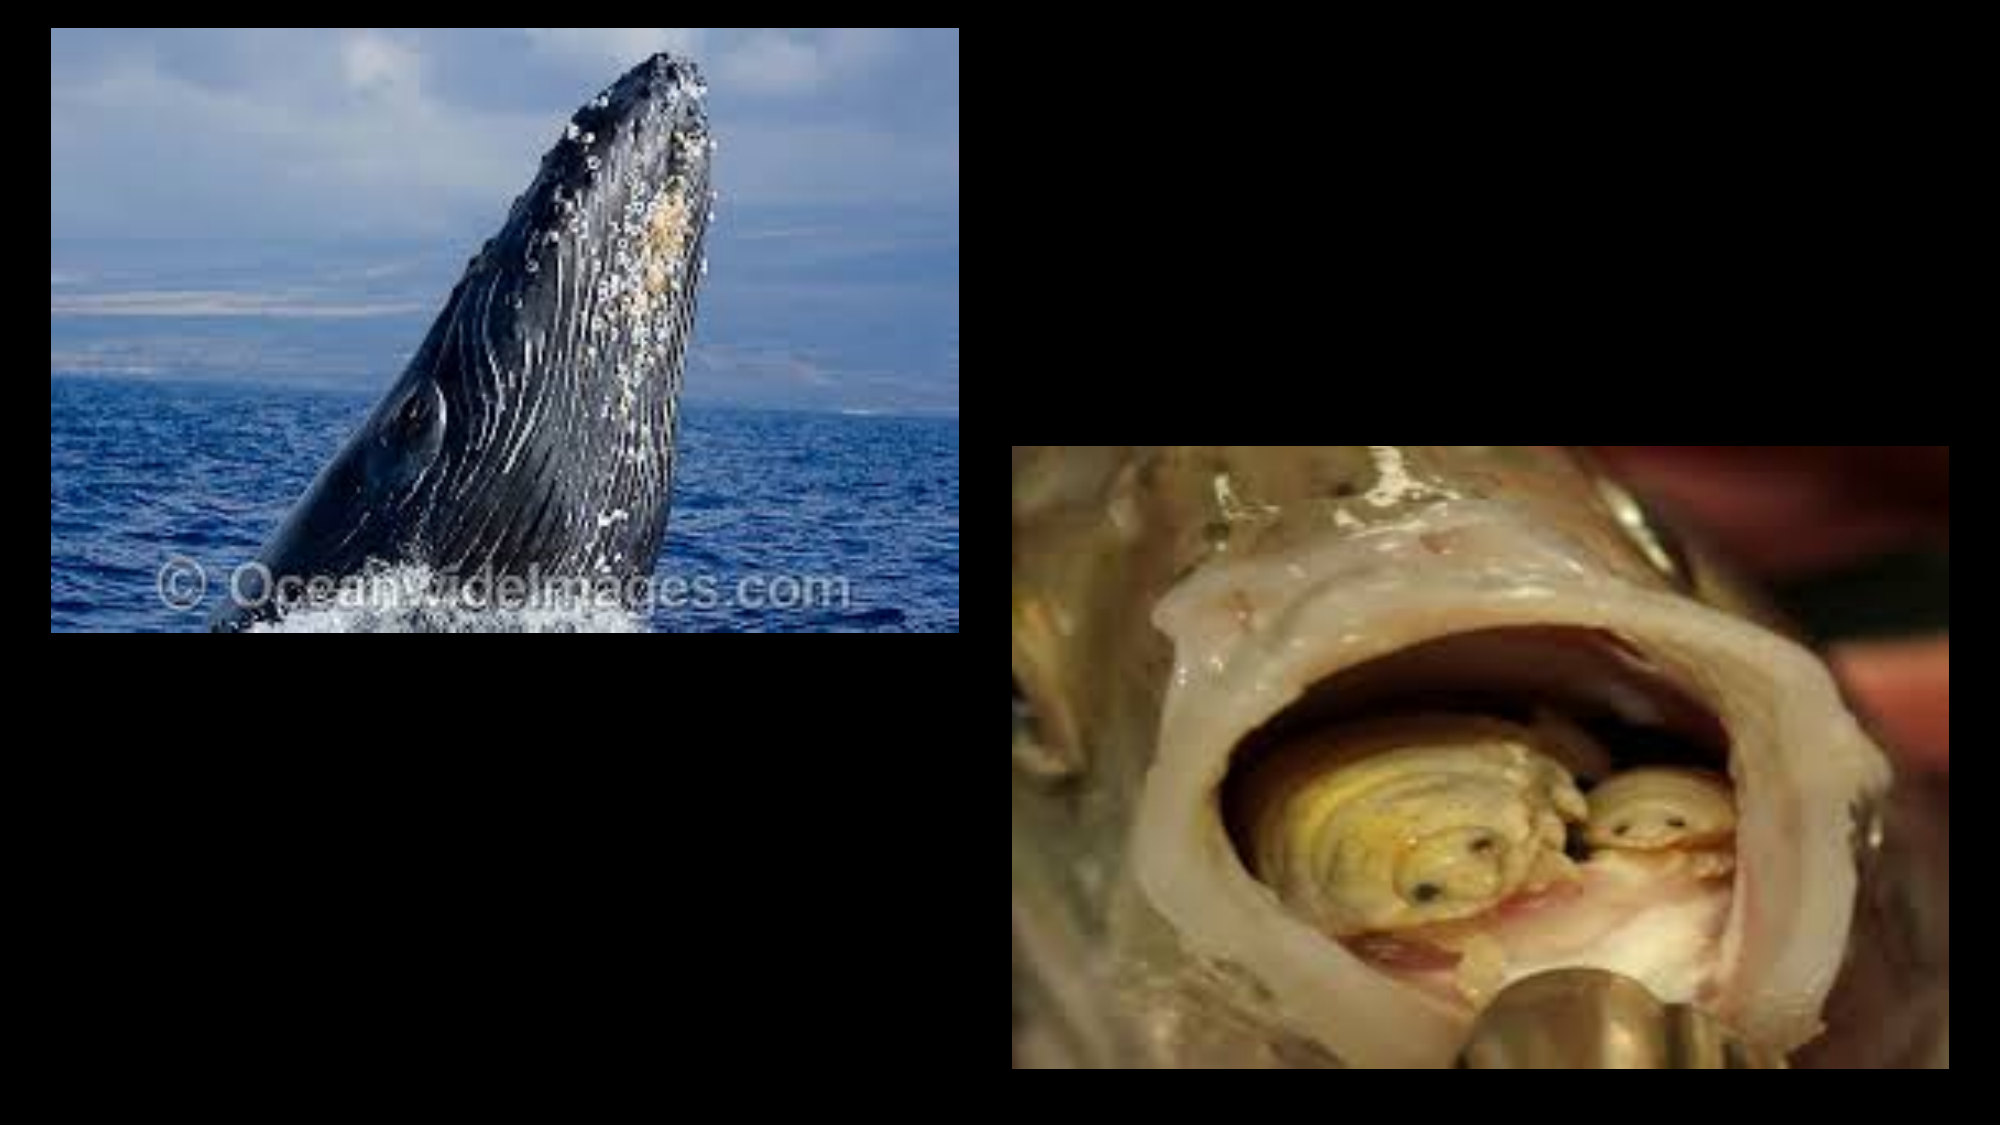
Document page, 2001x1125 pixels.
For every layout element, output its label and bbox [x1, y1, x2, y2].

picture [1012, 446, 1949, 1069]
picture [51, 28, 959, 633]
